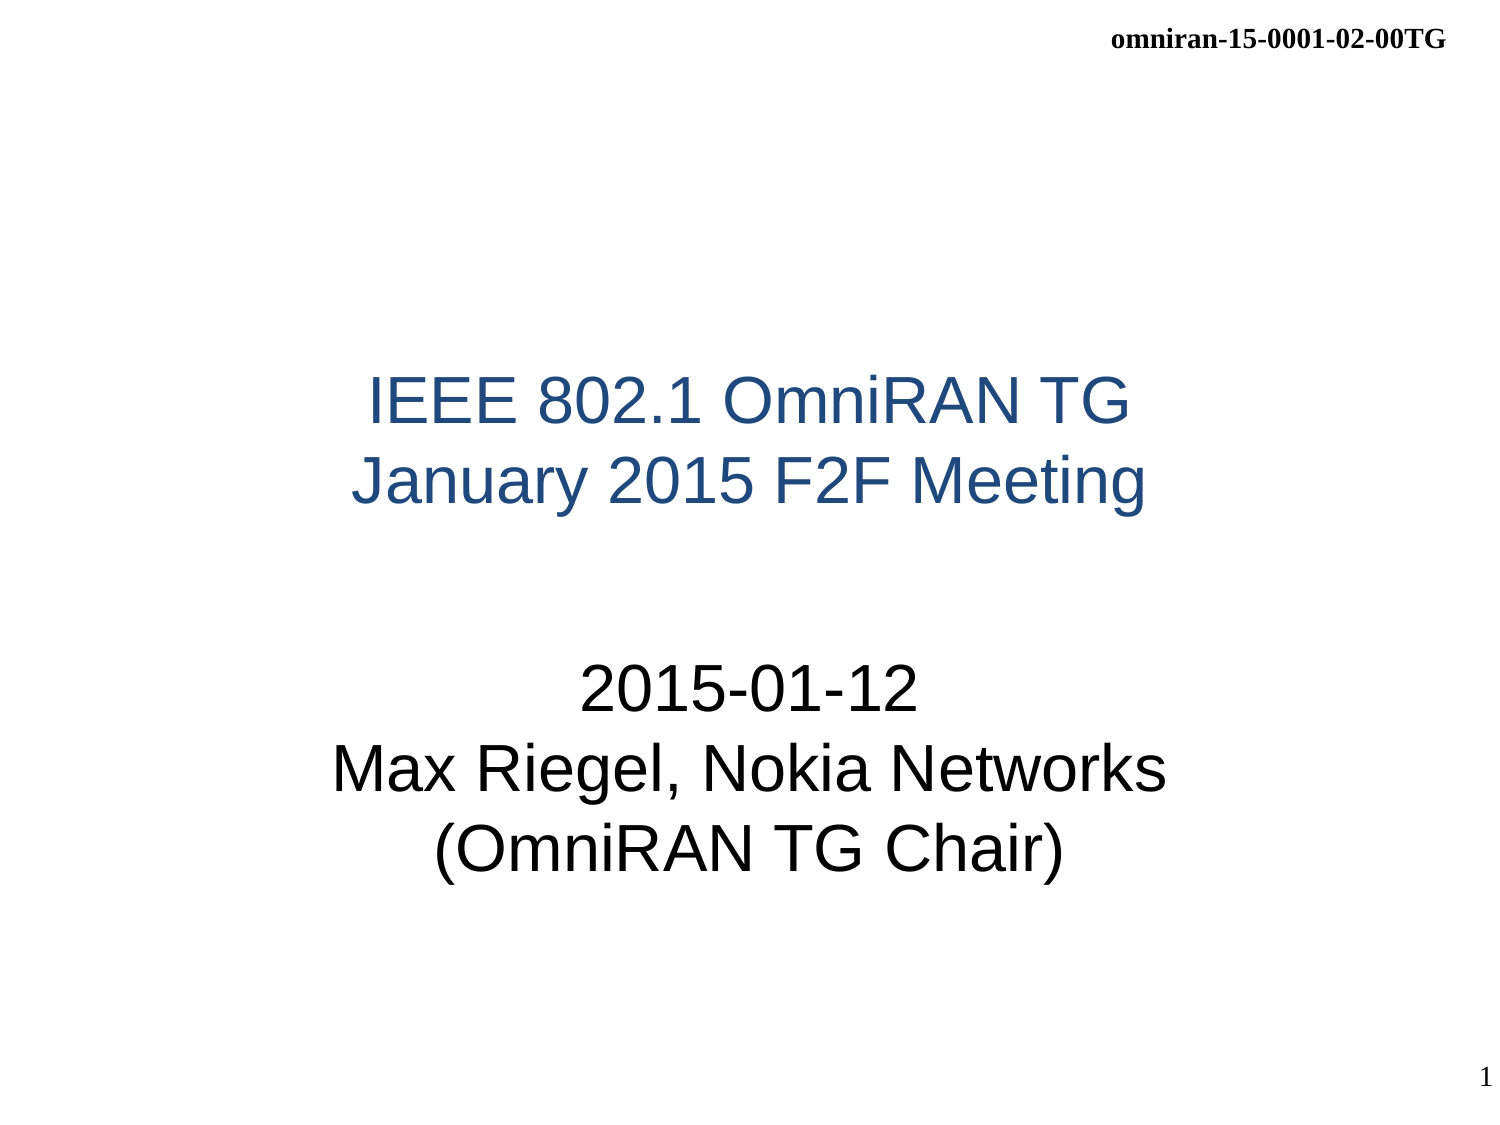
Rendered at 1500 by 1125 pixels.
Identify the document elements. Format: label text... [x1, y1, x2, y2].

title IEEE 802.1 OmniRAN TG January 2015 F2F Meeting [112, 349, 1388, 591]
subtitle 2015-01-12 Max Riegel, Nokia Networks (OmniRAN TG Chair) [225, 637, 1275, 925]
